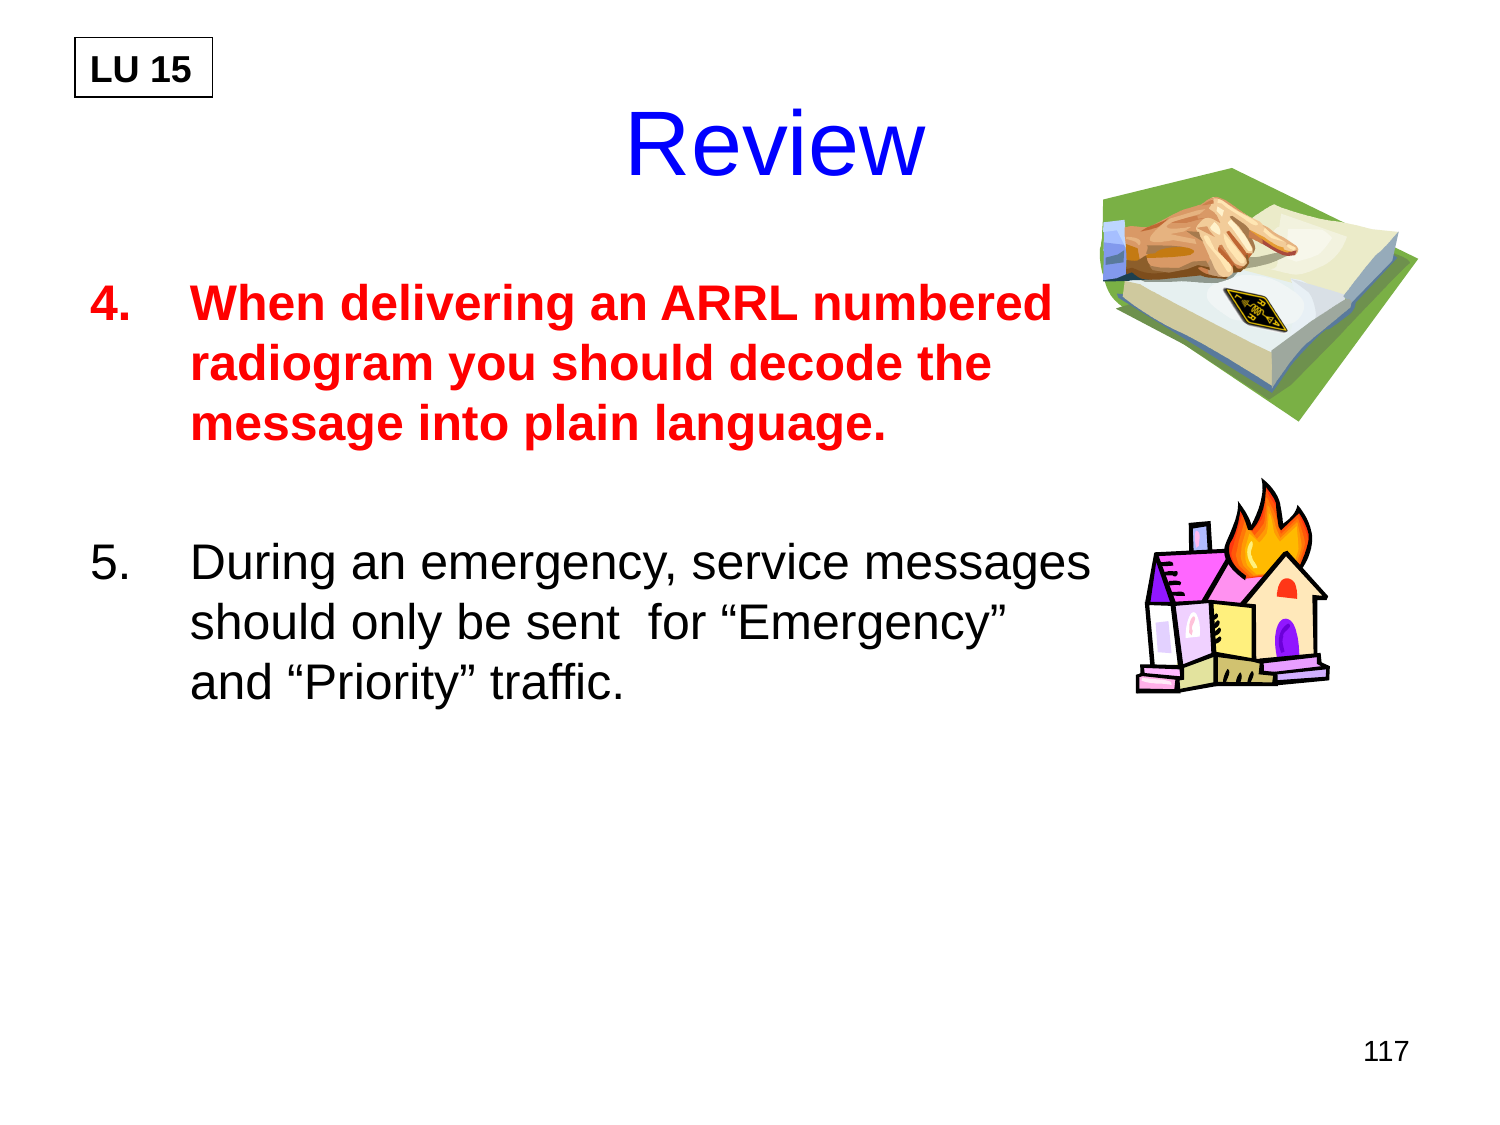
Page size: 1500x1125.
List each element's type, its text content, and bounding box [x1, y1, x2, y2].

picture [1135, 475, 1333, 697]
title Review [74, 44, 1426, 233]
text_box LU 15 [74, 37, 213, 98]
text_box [1098, 163, 1423, 426]
slide_number 117 [1074, 1024, 1426, 1103]
list When delivering an ARRL numbered radiogram you should decode the message into plain language. 5. During an emergency, service messages should only be sent for “Emergency” and “Priority” traffic. [74, 262, 1426, 1006]
